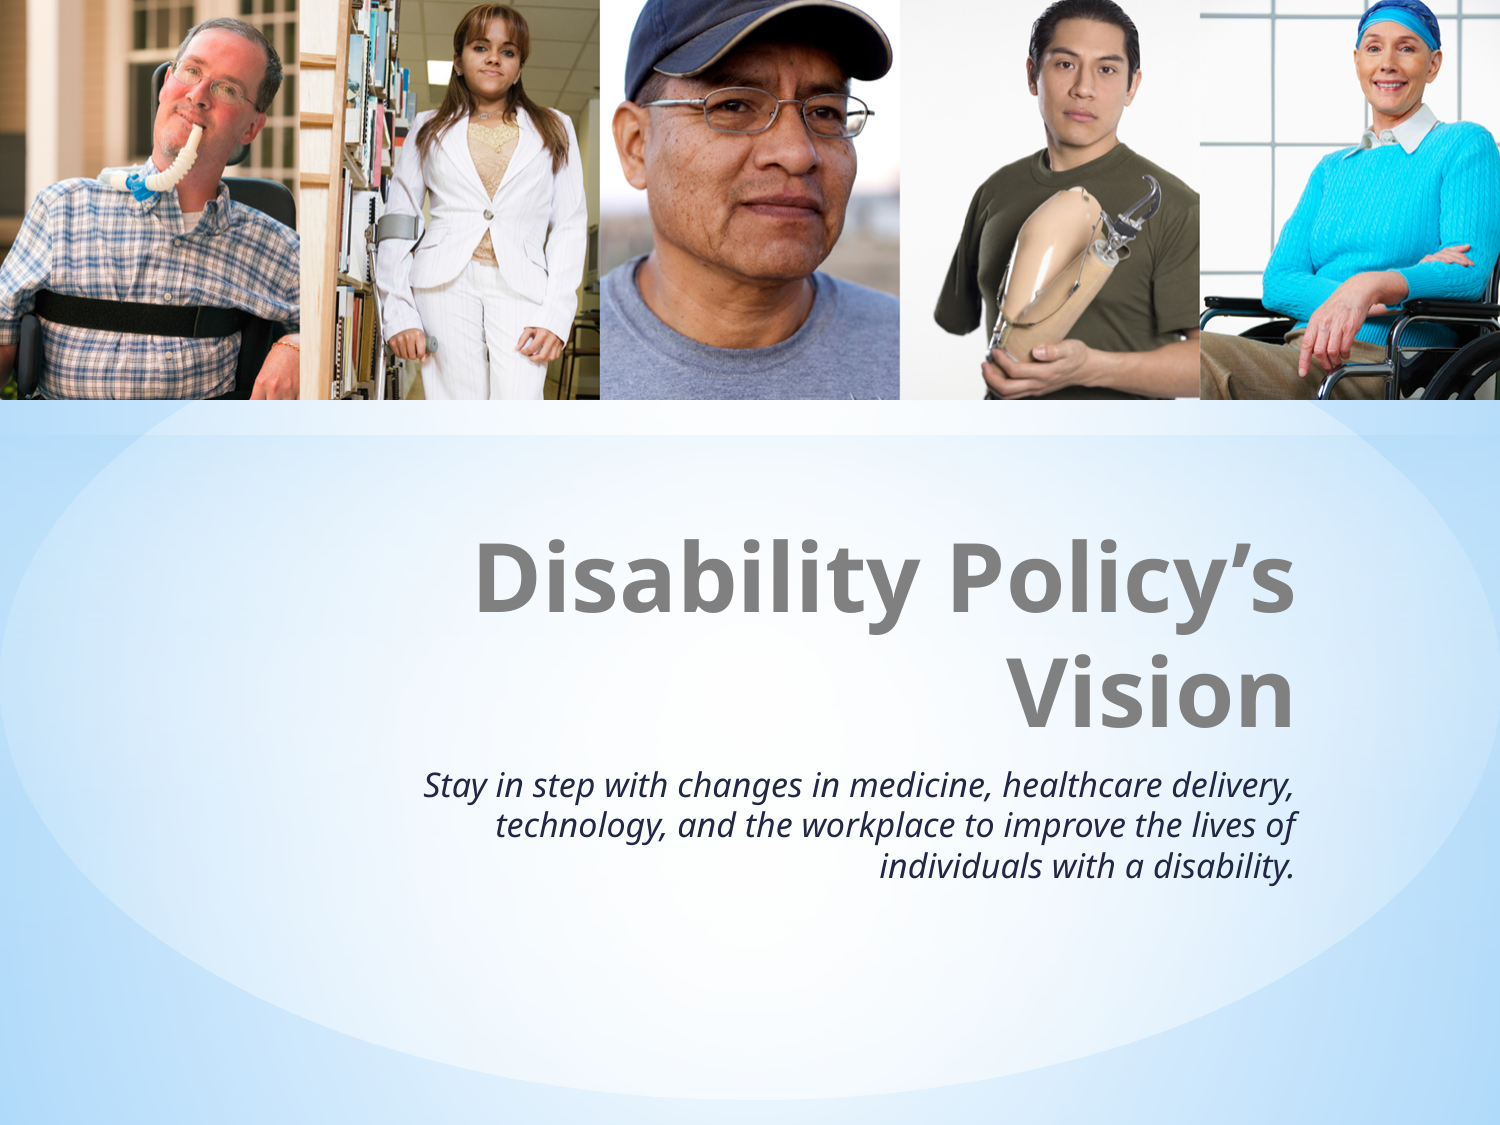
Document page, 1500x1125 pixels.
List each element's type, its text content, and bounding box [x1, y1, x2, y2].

list Stay in step with changes in medicine, healthcare delivery, technology, and the workplace to improve the lives of individuals with a disability. [331, 755, 1312, 893]
title Disability Policy’s Vision [333, 408, 1313, 754]
picture [0, 0, 1500, 400]
